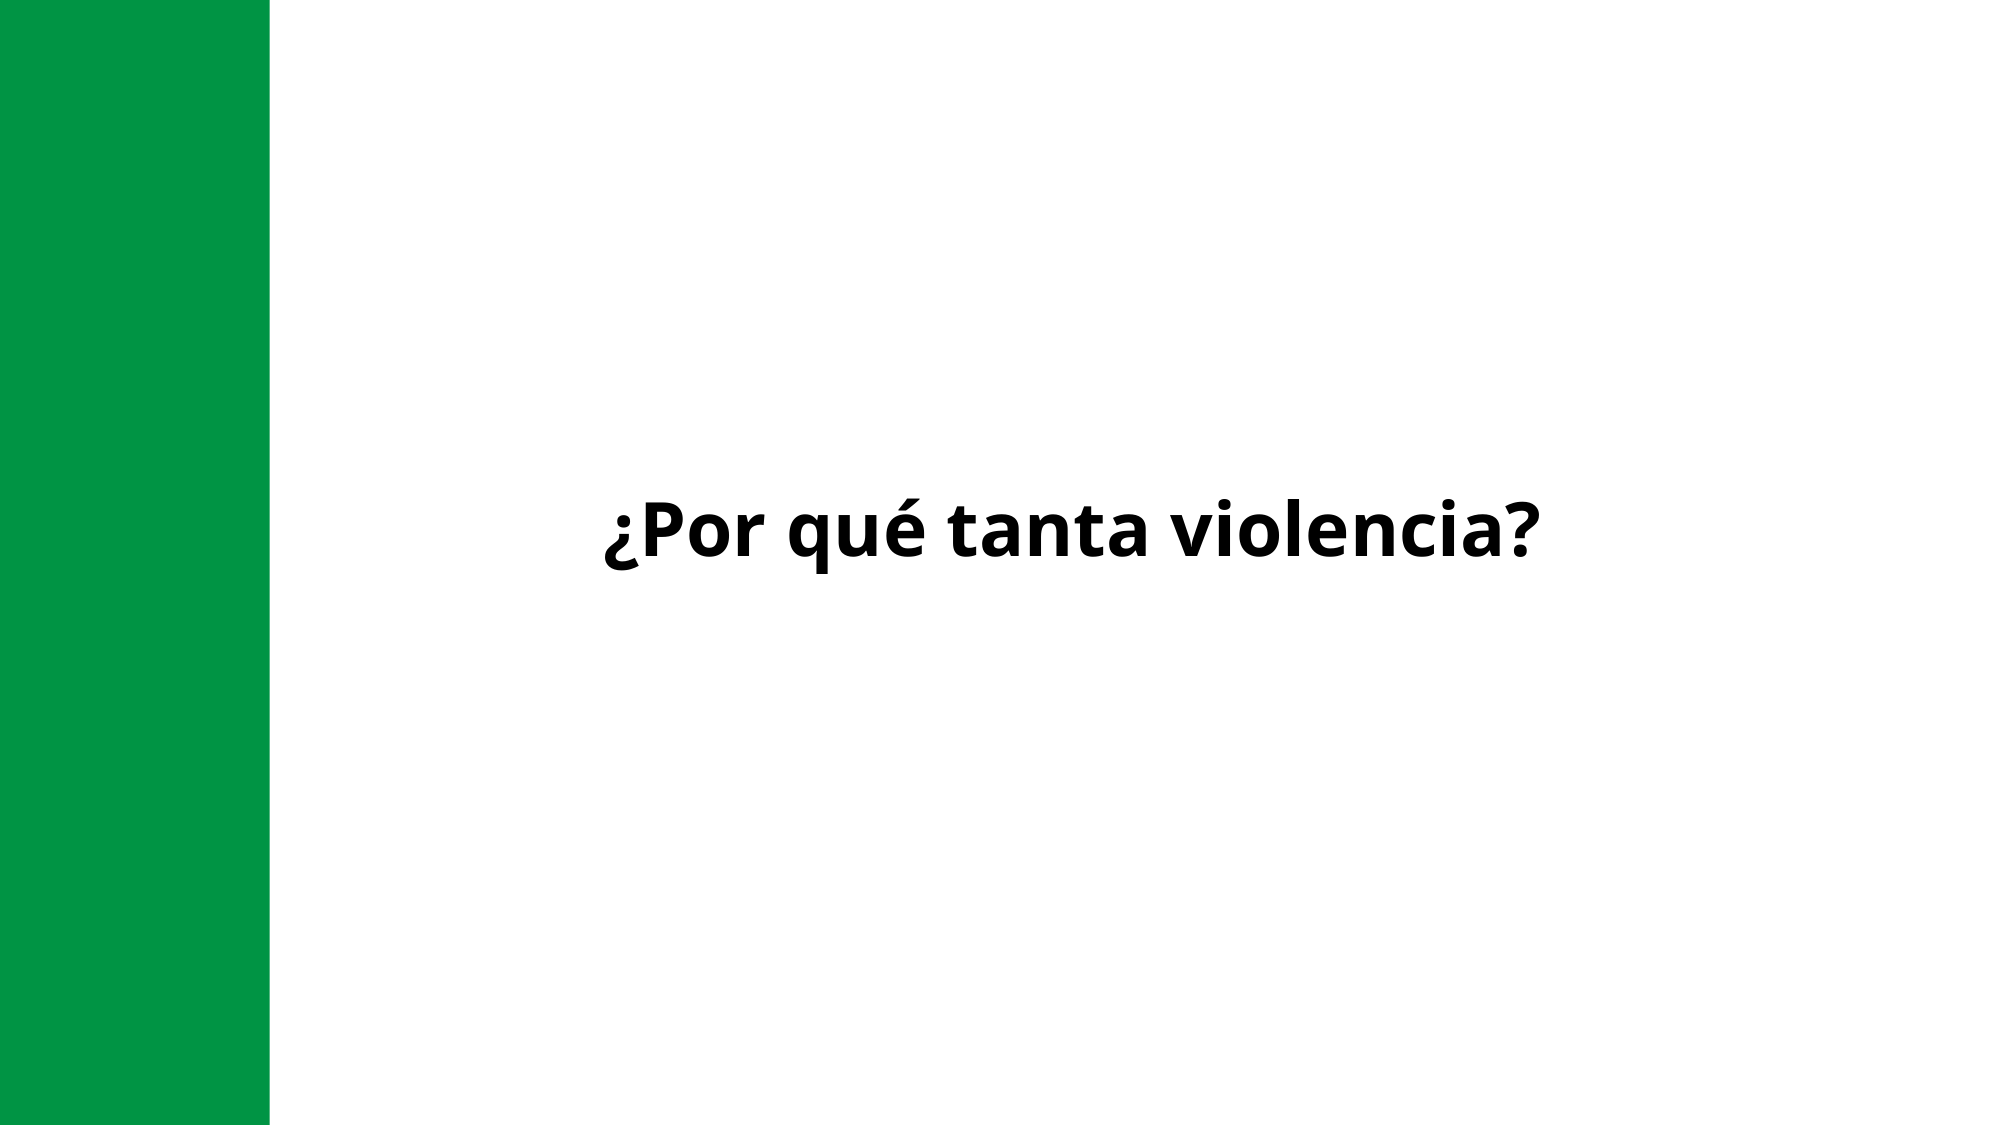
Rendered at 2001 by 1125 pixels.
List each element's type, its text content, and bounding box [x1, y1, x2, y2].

text_box [0, 0, 270, 1125]
text_box ¿Por qué tanta violencia? [336, 474, 1811, 580]
